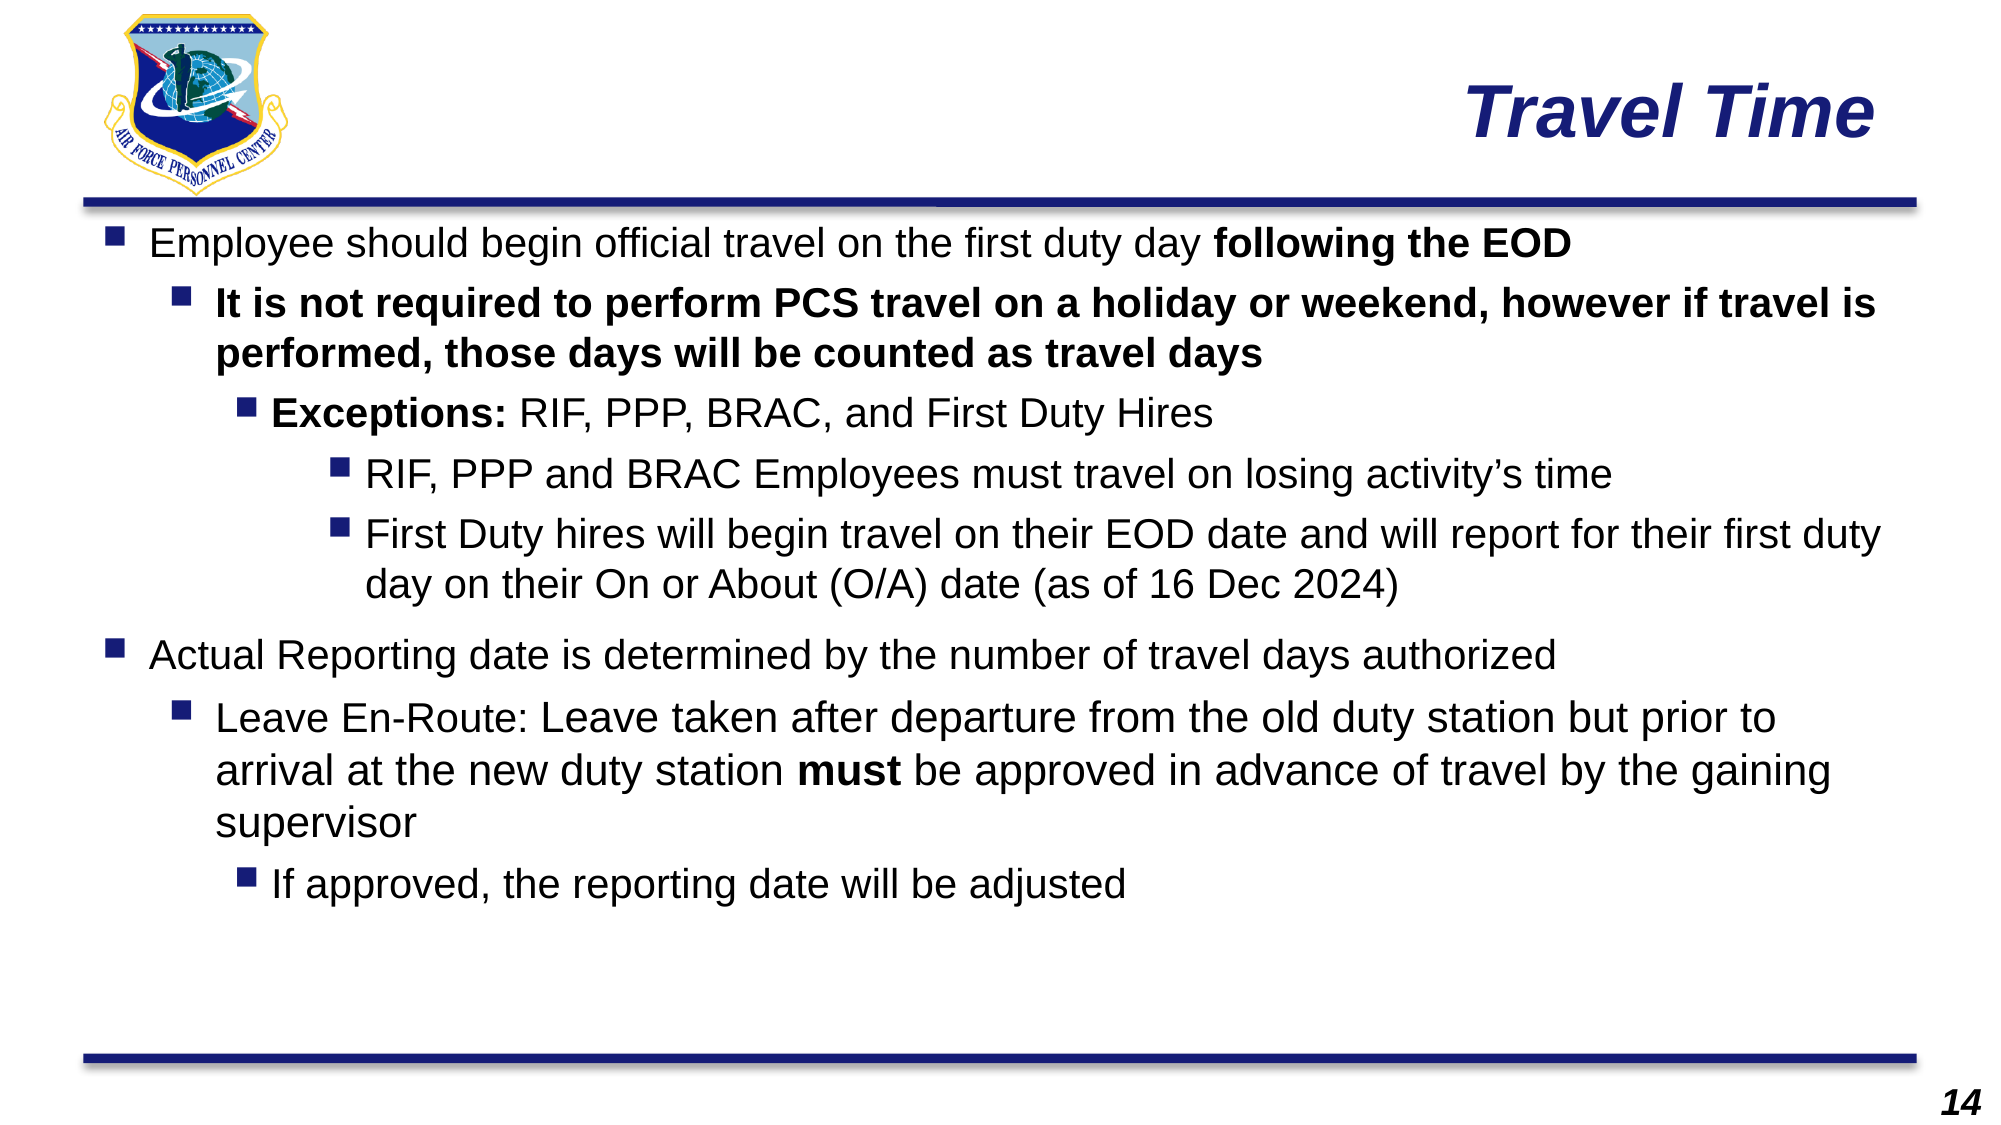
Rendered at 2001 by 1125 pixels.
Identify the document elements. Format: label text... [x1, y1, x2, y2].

picture [104, 14, 288, 199]
slide_number 14 [1746, 1070, 1998, 1121]
title Travel Time [812, 24, 1913, 190]
list Employee should begin official travel on the first duty day following the EOD It is not required to perform PCS travel on a holiday or weekend, however if travel is performed, those days will be counted as travel days Exceptions: RIF, PPP, BRAC, and First Duty Hires RIF, PPP and BRAC Employees must travel on losing activity’s time First Duty hires will begin travel on their EOD date and will report for their first duty day on their On or About (O/A) date (as of 16 Dec 2024) Actual Reporting date is determined by the number of travel days authorized Leave En-Route: Leave taken after departure from the old duty station but prior to arrival at the new duty station must be approved in advance of travel by the gaining supervisor If approved, the reporting date will be adjusted [87, 207, 1900, 1052]
